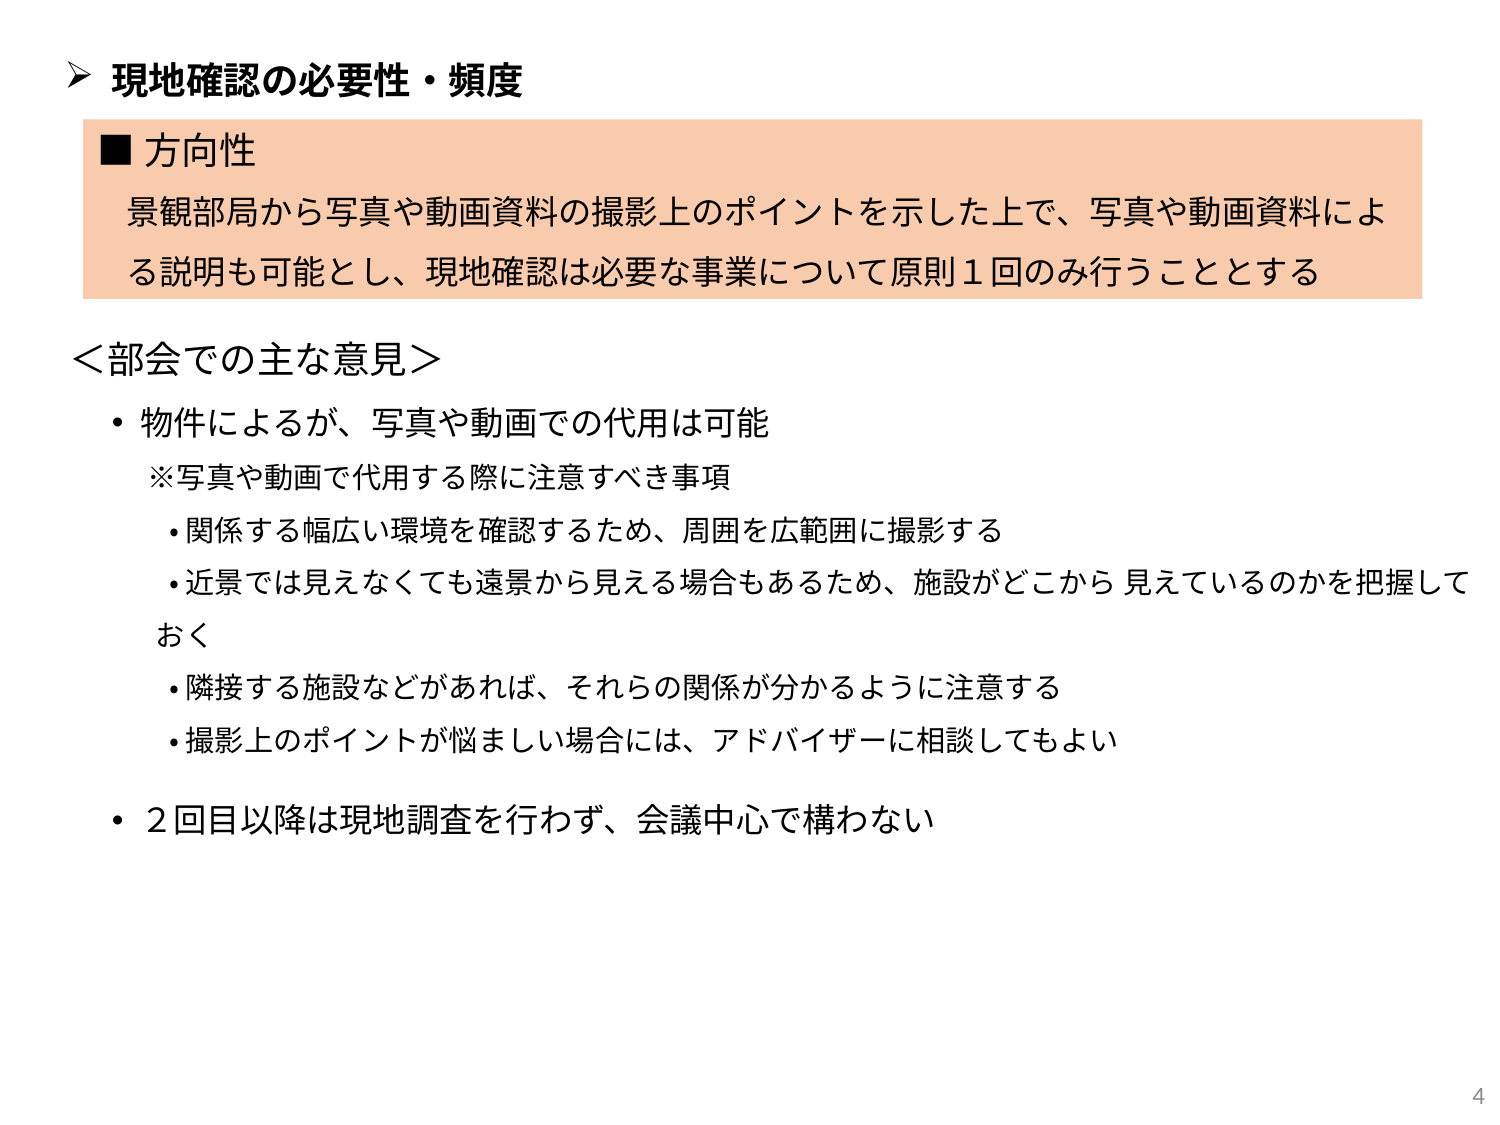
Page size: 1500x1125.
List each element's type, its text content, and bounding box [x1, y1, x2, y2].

slide_number 4 [1162, 1065, 1500, 1125]
text_box ■方向性 景観部局から写真や動画資料の撮影上のポイントを示した上で、写真や動画資料による説明も可能とし、現地確認は必要な事業について原則１回のみ行うこととする [83, 119, 1423, 299]
text_box 現地確認の必要性・頻度 [49, 49, 539, 110]
text_box ＜部会での主な意見＞ [55, 328, 1182, 388]
text_box 物件によるが、写真や動画での代用は可能 ※写真や動画で代用する際に注意すべき事項 ・ 関係する幅広い環境を確認するため、周囲を広範囲に撮影する ・ 近景では見えなくても遠景から見える場合もあるため、施設がどこから 見えているのかを把握しておく ・ 隣接する施設などがあれば、それらの関係が分かるように注意する ・ 撮影上のポイントが悩ましい場合には、アドバイザーに相談してもよい ２回目以降は現地調査を行わず、会議中心で構わない [97, 374, 1500, 847]
